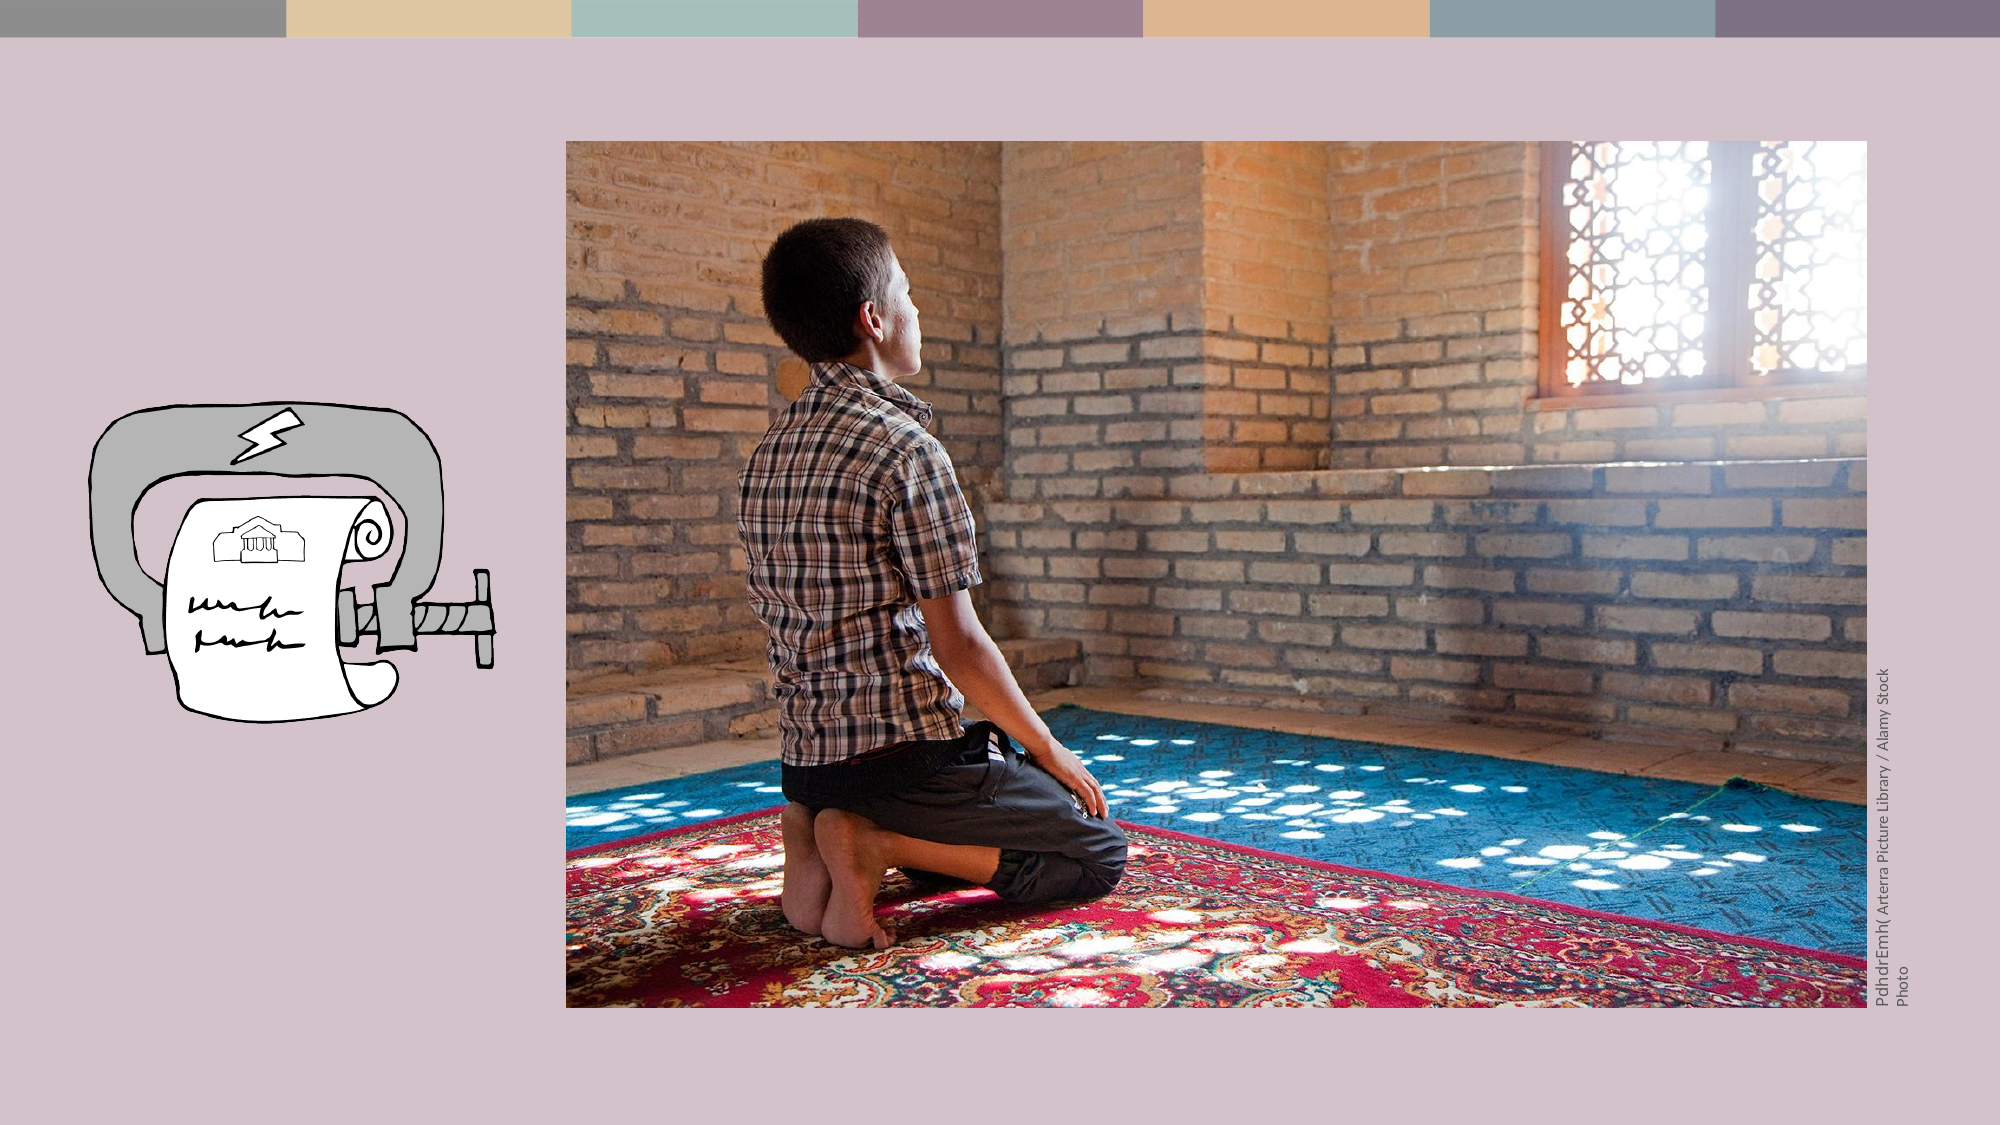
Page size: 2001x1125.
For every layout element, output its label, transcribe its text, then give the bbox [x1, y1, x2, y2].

text_box PdhdrEmh( Arterra Picture Library / Alamy Stock Photo [1863, 615, 1919, 1023]
picture [566, 141, 1867, 1009]
picture [88, 401, 497, 724]
picture [0, 0, 2000, 38]
